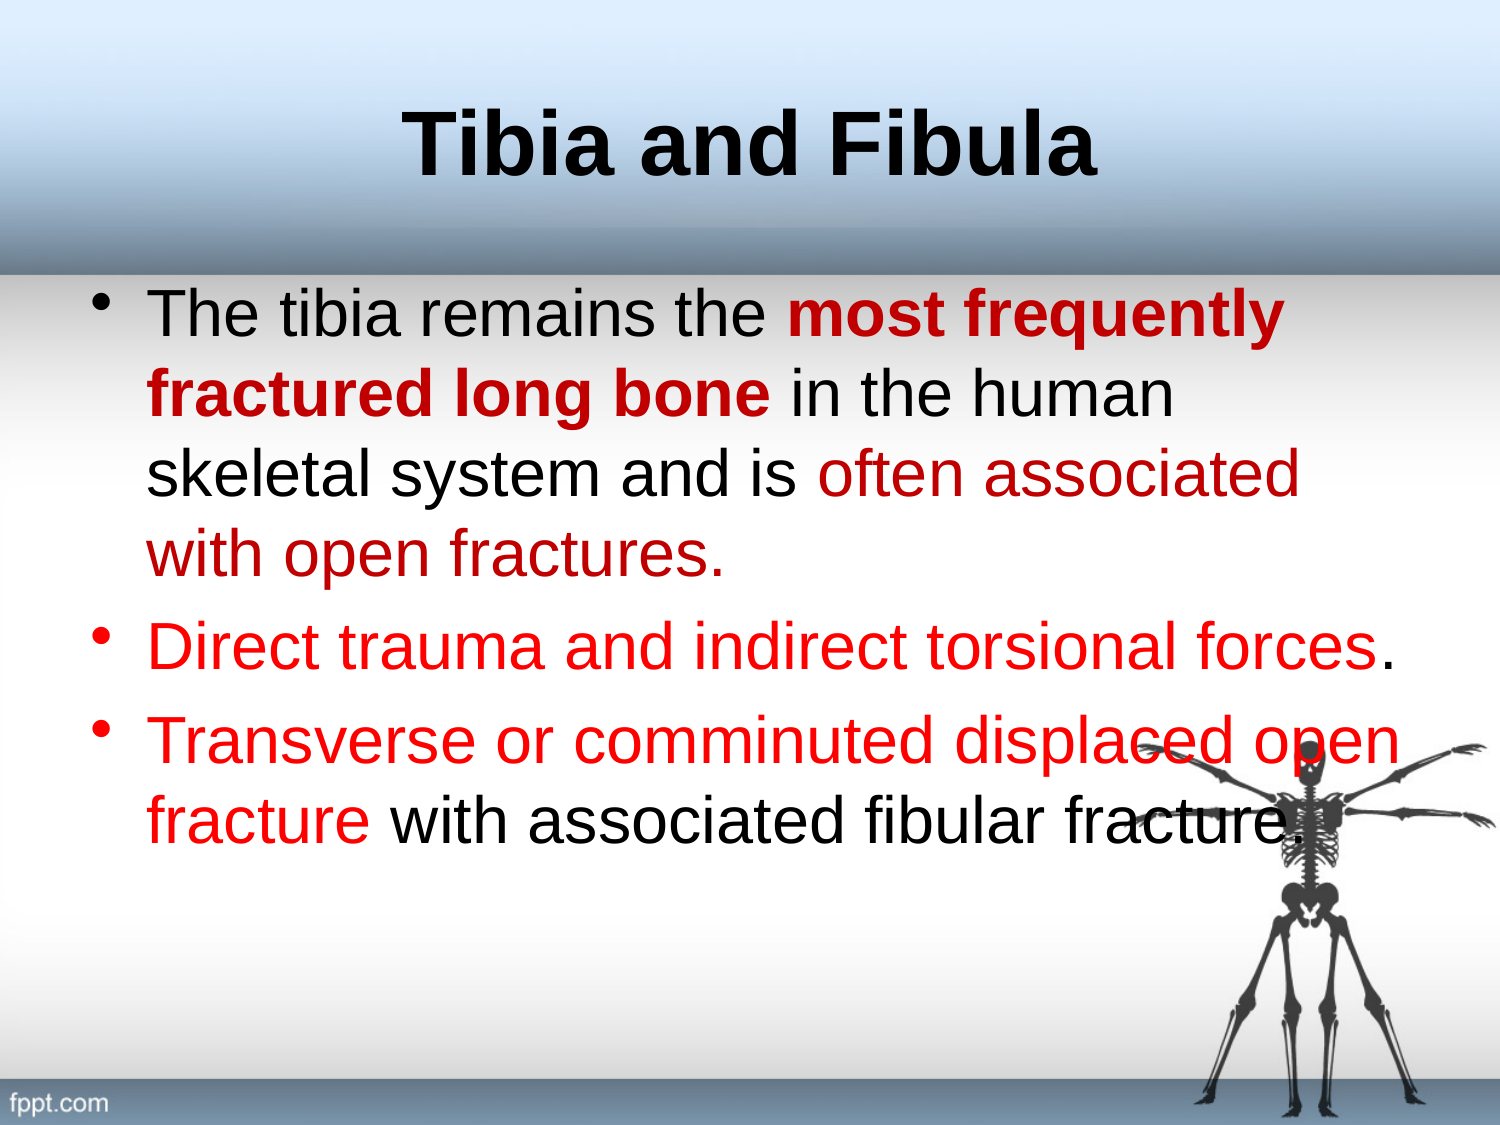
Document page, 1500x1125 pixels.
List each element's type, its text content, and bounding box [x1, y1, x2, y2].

picture [0, 0, 1500, 1125]
list The tibia remains the most frequently fractured long bone in the human skeletal system and is often associated with open fractures. Direct trauma and indirect torsional forces. Transverse or comminuted displaced open fracture with associated fibular fracture. [75, 262, 1425, 1005]
title Tibia and Fibula [75, 45, 1425, 233]
